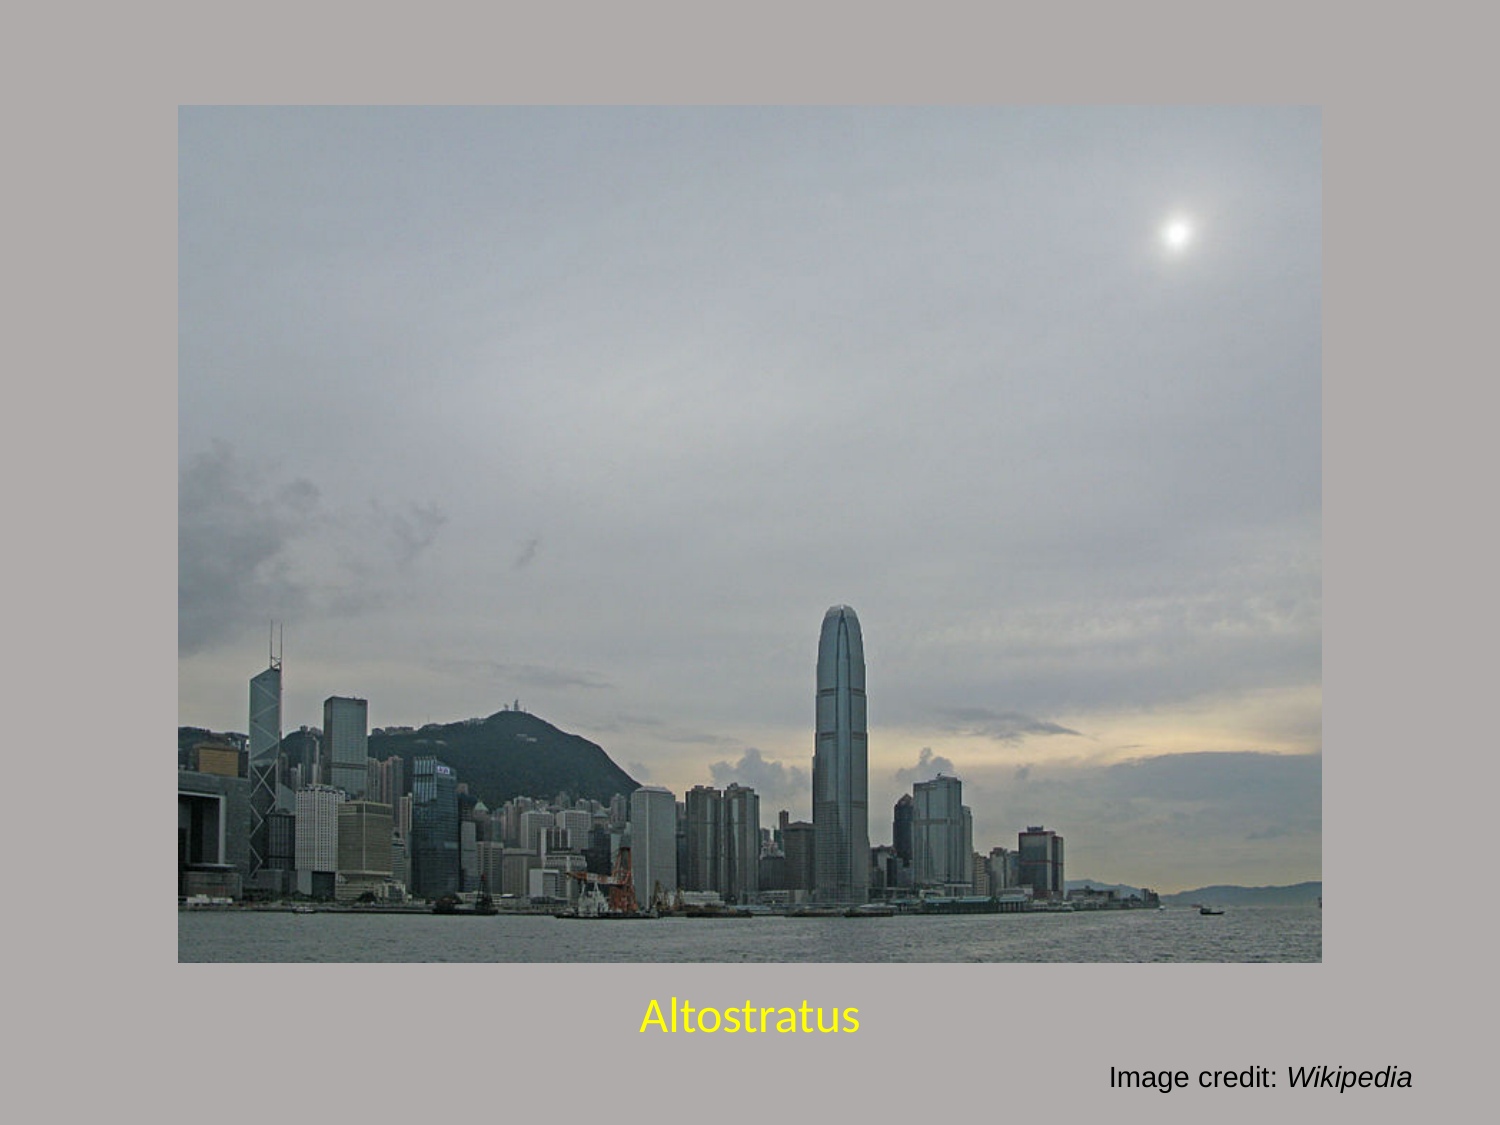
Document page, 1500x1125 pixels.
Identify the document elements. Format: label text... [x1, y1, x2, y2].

text_box Image credit: Wikipedia [1093, 1050, 1500, 1101]
text_box Altostratus [449, 974, 1050, 1050]
picture [178, 105, 1322, 963]
